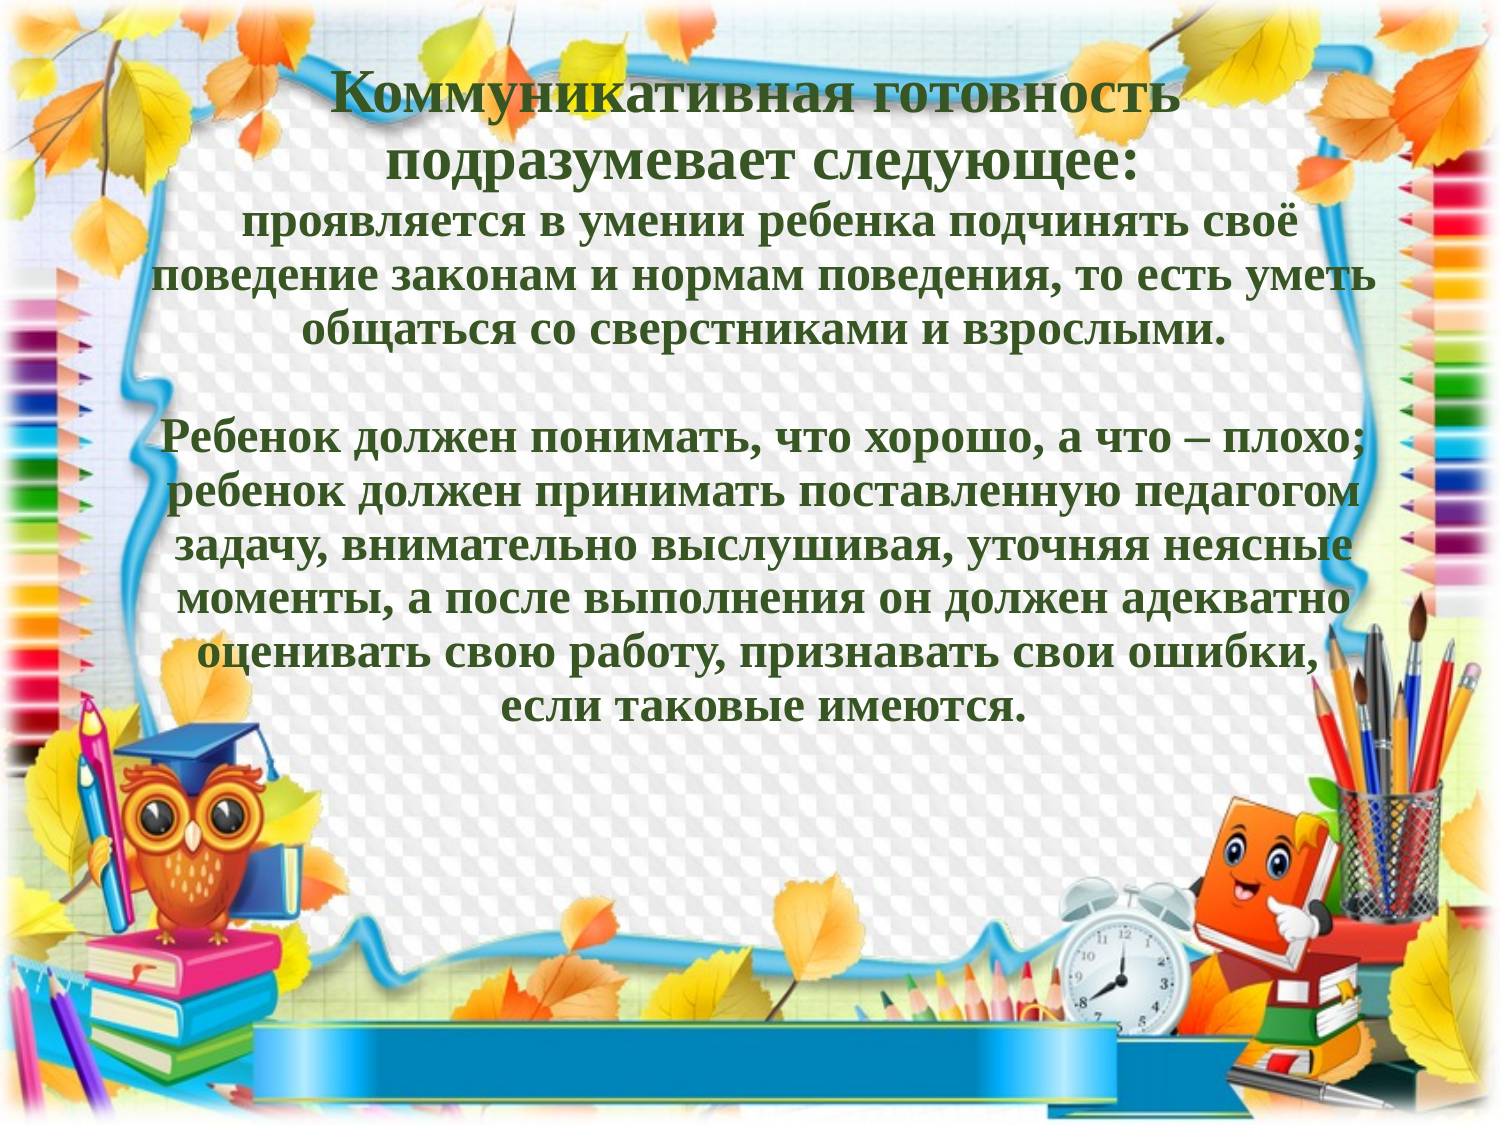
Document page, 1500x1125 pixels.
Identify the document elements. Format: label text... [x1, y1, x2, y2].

picture [0, 0, 1500, 1125]
title Коммуникативная готовность подразумевает следующее: проявляется в умении ребенка подчинять своё поведение законам и нормам поведения, то есть уметь общаться со сверстниками и взрослыми. Ребенок должен понимать, что хорошо, а что – плохо; ребенок должен принимать поставленную педагогом задачу, внимательно выслушивая, уточняя неясные моменты, а после выполнения он должен адекватно оценивать свою работу, признавать свои ошибки, если таковые имеются. [116, 50, 1411, 974]
